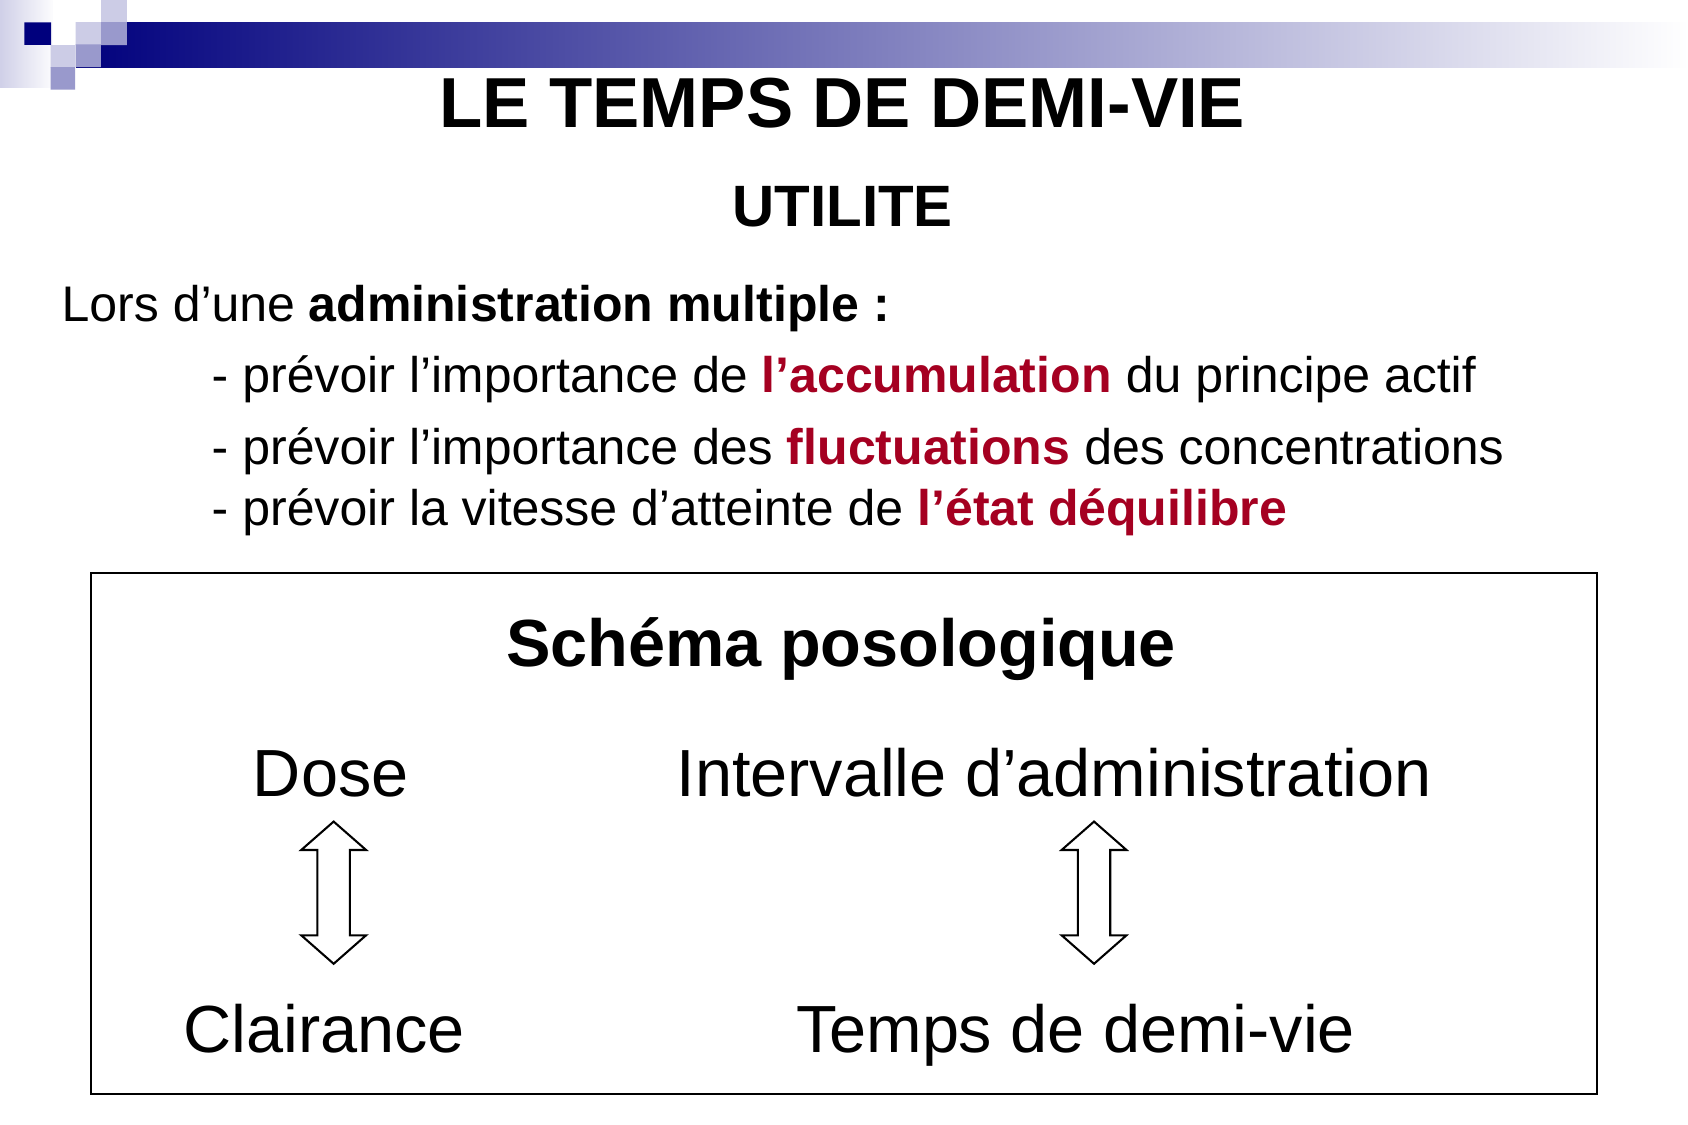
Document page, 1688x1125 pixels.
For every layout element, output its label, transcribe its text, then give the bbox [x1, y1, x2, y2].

text_box [90, 572, 1597, 1094]
text_box [301, 821, 367, 964]
text_box UTILITE [717, 160, 968, 246]
text_box [1061, 821, 1127, 964]
text_box Lors d’une administration multiple : - prévoir l’importance de l’accumulation du principe actif - prévoir l’importance des fluctuations des concentrations - prévoir la vitesse d’atteinte de l’état déquilibre [46, 233, 1519, 543]
text_box LE TEMPS DE DEMI-VIE [295, 48, 1390, 149]
